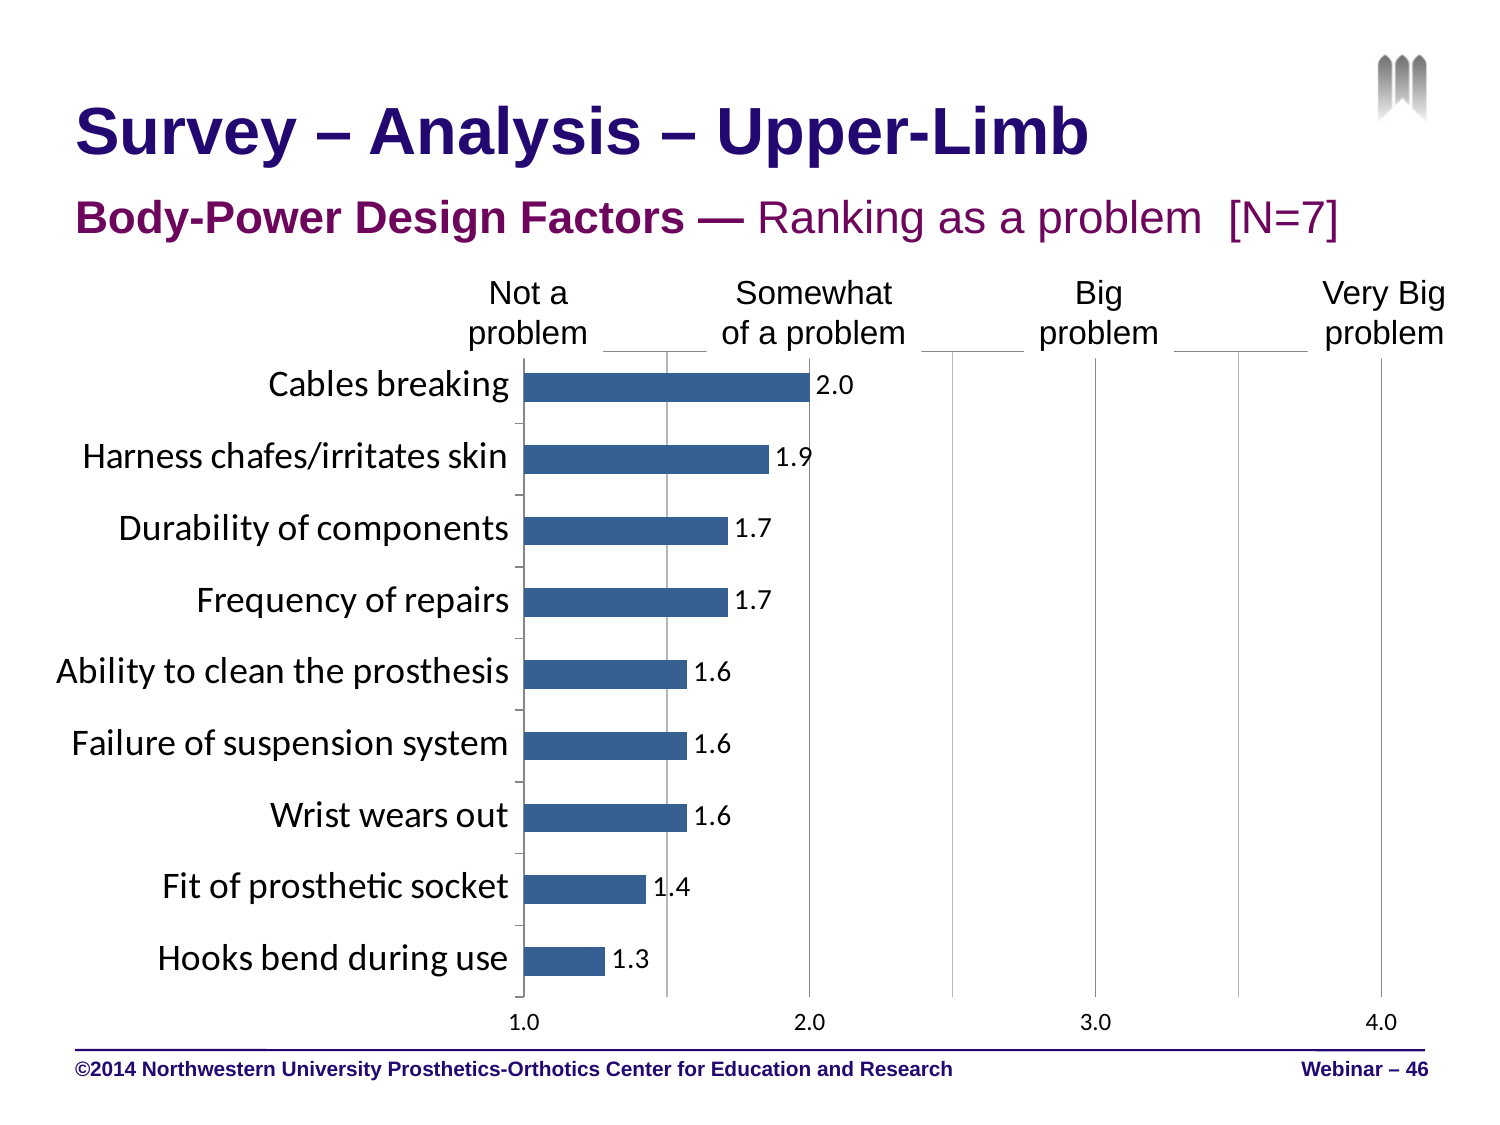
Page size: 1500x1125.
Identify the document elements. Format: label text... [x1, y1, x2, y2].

list Body-Power Design Factors — Ranking as a problem [N=7] [75, 187, 1425, 263]
footer ©2014 Northwestern University Prosthetics-Orthotics Center for Education and Research [75, 1060, 1075, 1112]
title Survey – Analysis – Upper-Limb [75, 87, 1425, 169]
chart [27, 337, 1426, 1052]
slide_number Webinar – 46 [1078, 1054, 1429, 1112]
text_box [451, 263, 1463, 360]
picture [1374, 49, 1432, 129]
